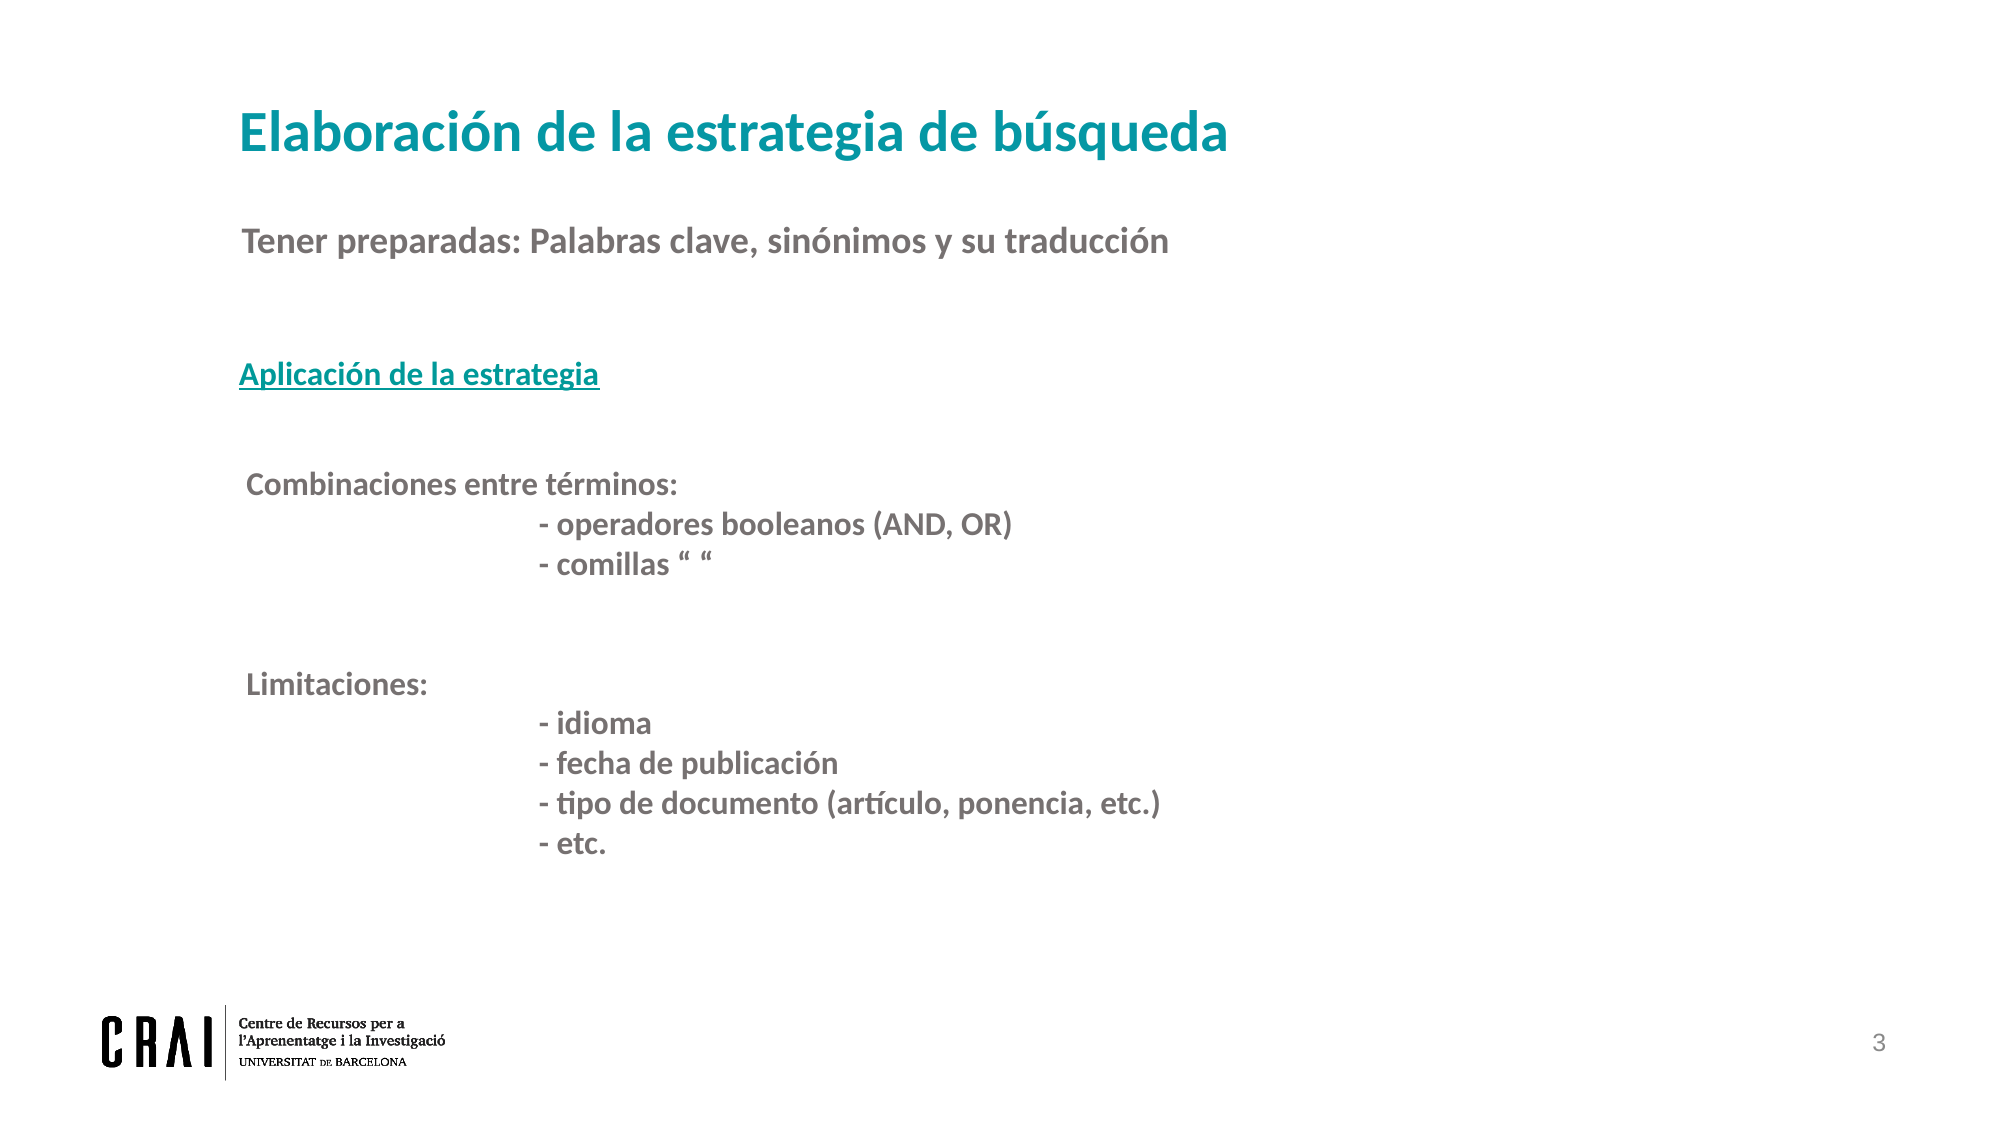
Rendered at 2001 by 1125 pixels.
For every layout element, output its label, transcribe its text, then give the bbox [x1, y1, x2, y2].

slide_number 3 [1451, 1011, 1902, 1072]
picture [93, 978, 472, 1105]
text_box Aplicación de la estrategia Combinaciones entre términos: - operadores booleanos (AND, OR) - comillas “ “ Limitaciones: - idioma - fecha de publicación - tipo de documento (artículo, ponencia, etc.) - etc. [223, 344, 1442, 869]
text_box Elaboración de la estrategia de búsqueda [224, 85, 1477, 171]
text_box Tener preparadas: Palabras clave, sinónimos y su traducción [226, 208, 1423, 269]
